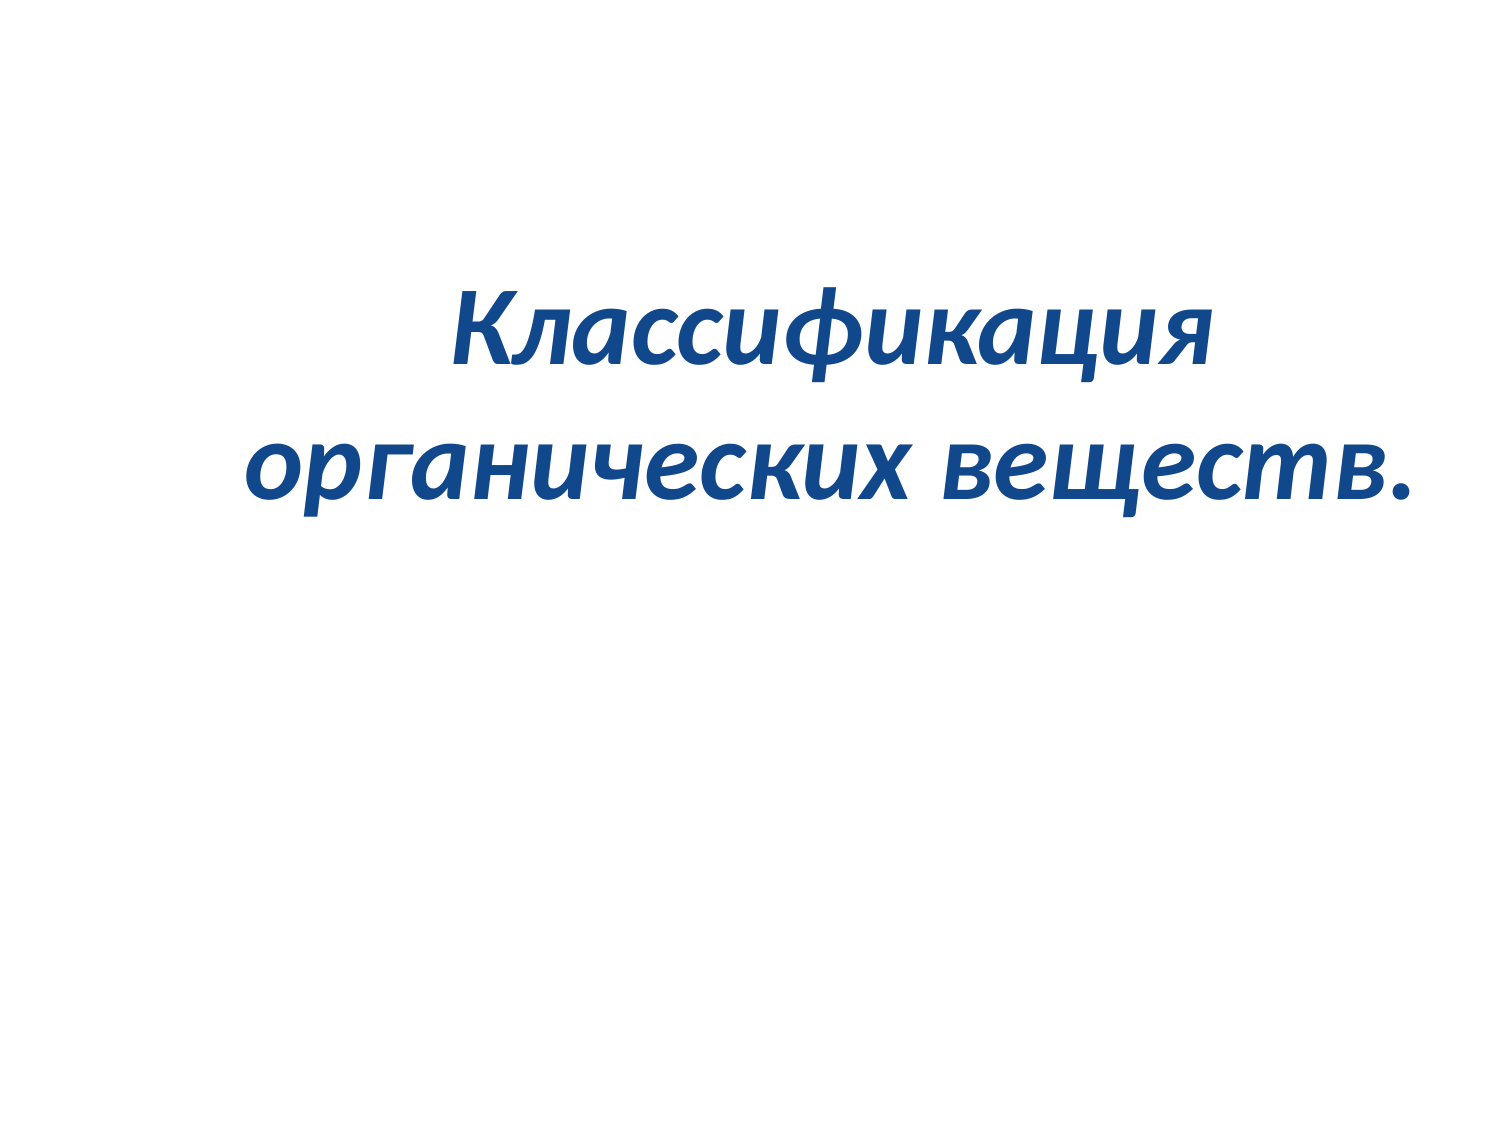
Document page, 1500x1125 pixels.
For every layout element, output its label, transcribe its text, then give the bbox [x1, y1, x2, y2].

title Классификация органических веществ. [210, 222, 1454, 551]
